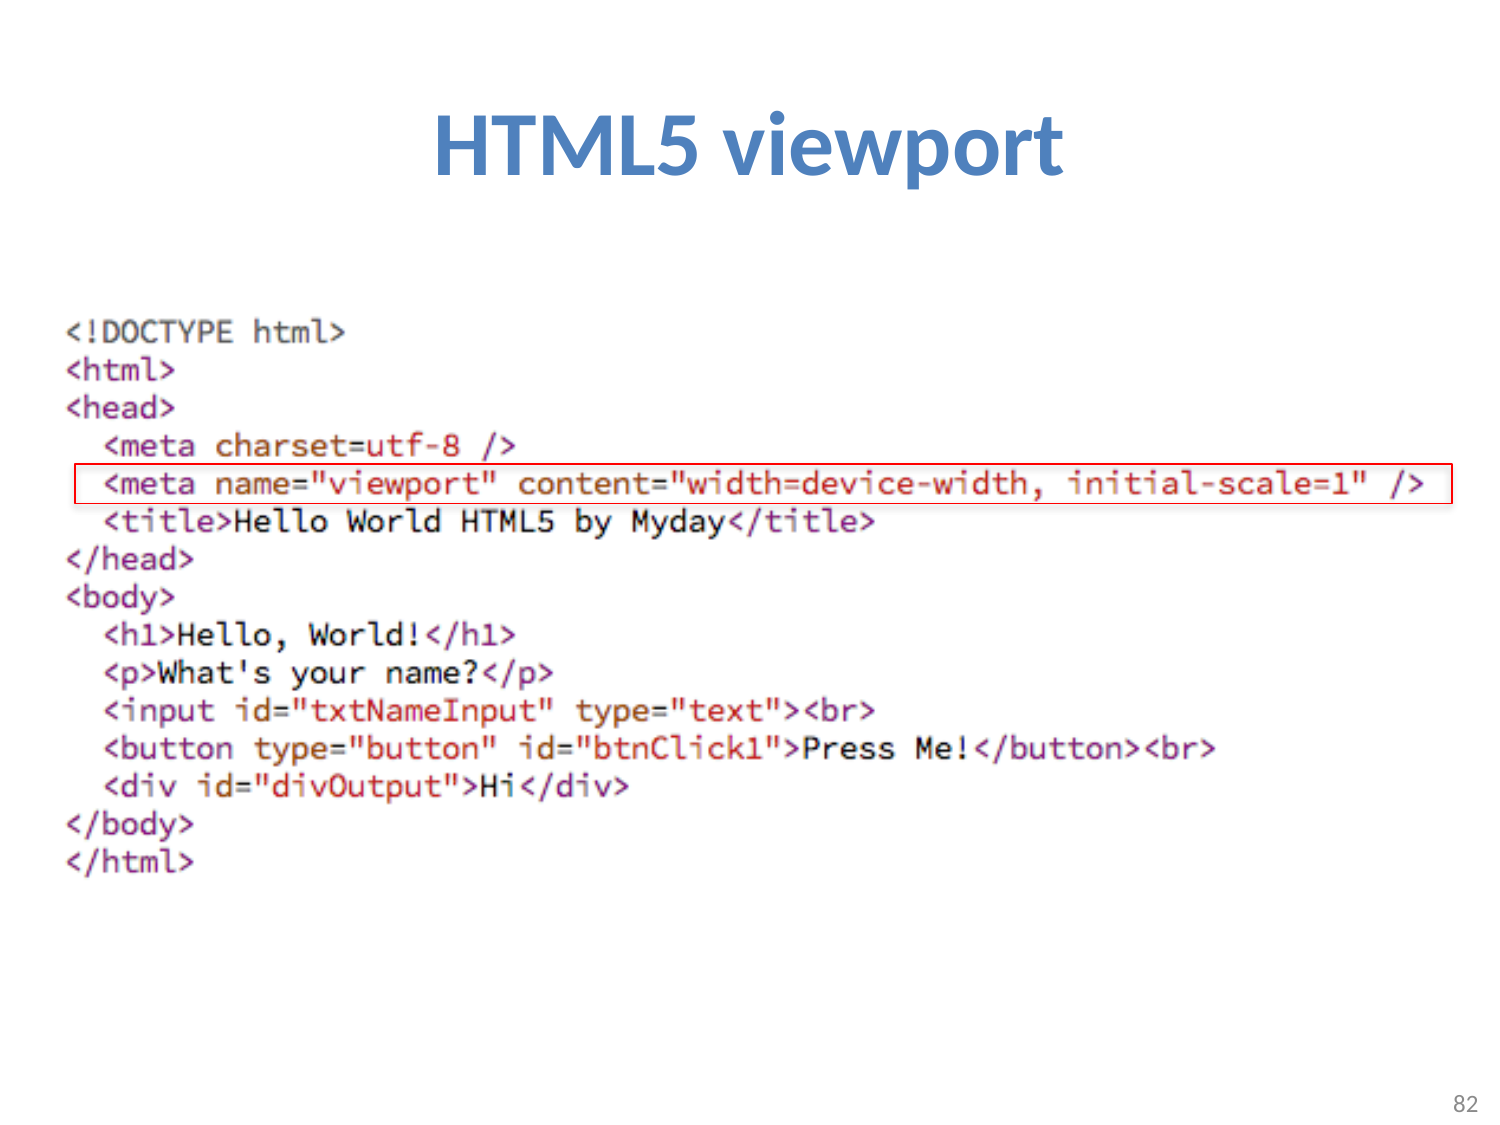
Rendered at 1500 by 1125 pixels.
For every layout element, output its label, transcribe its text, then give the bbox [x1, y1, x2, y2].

title HTML5 viewport [75, 45, 1425, 233]
slide_number 82 [1399, 1083, 1494, 1122]
picture [59, 308, 1452, 886]
